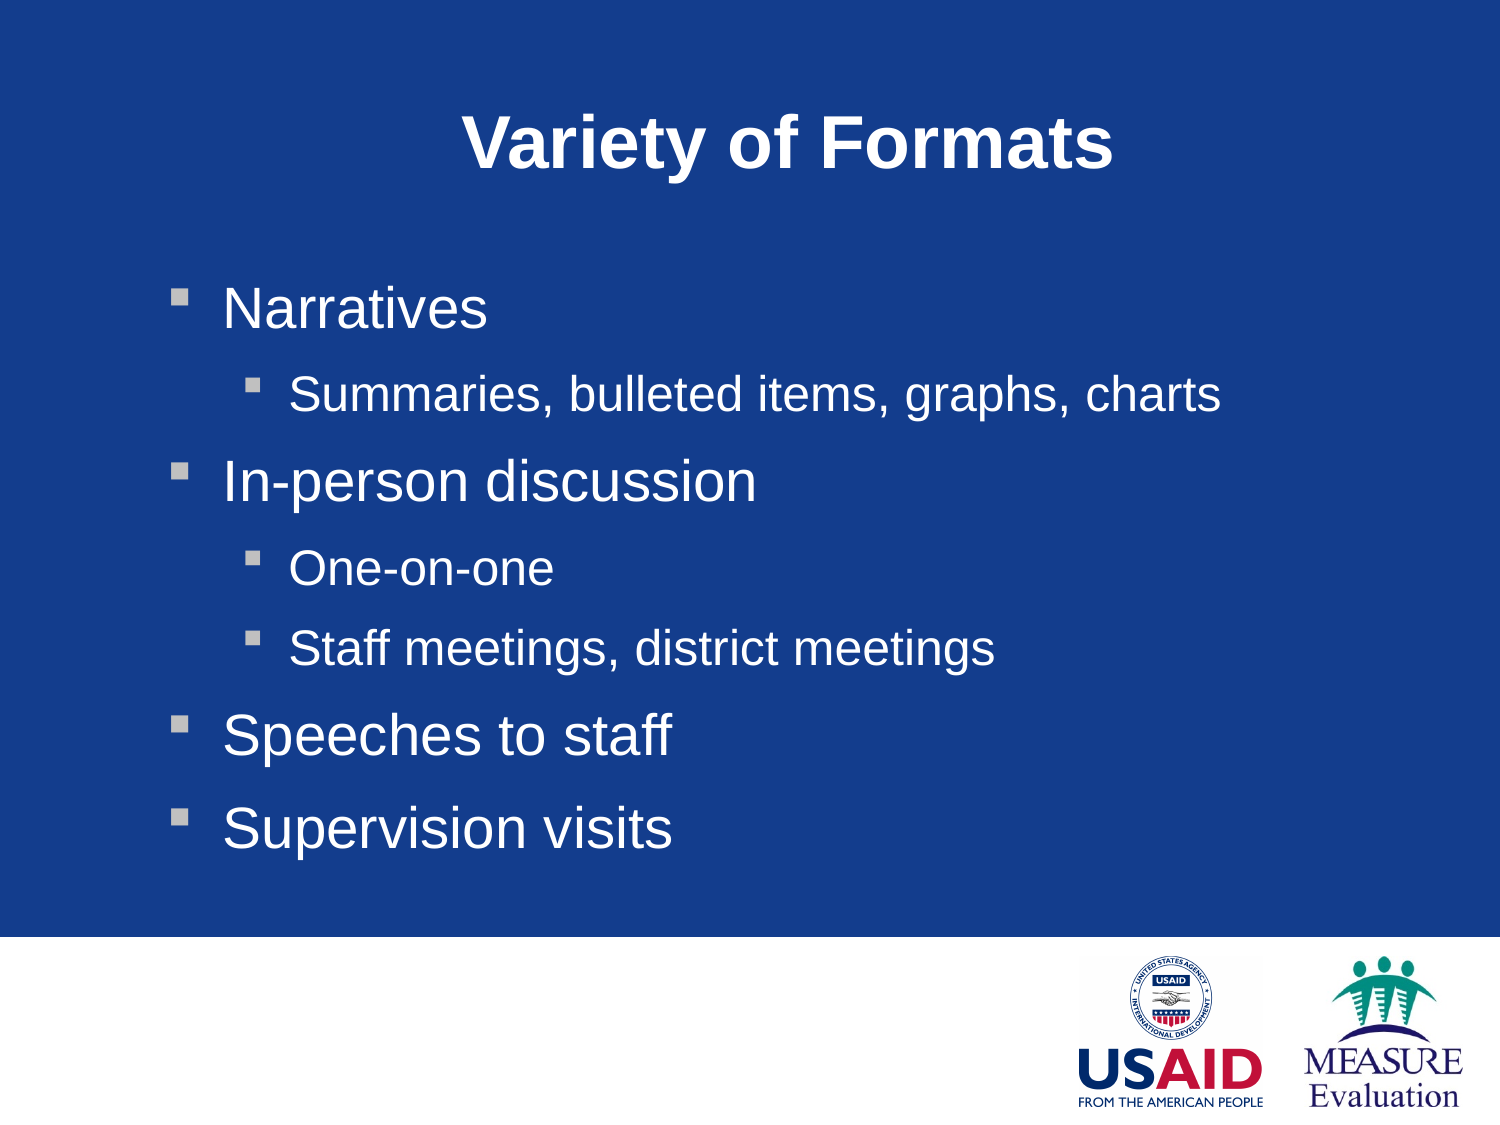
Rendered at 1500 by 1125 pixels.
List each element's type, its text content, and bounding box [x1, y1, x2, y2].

picture [1304, 956, 1463, 1107]
list Narratives Summaries, bulleted items, graphs, charts In-person discussion One-on-one Staff meetings, district meetings Speeches to staff Supervision visits [151, 262, 1426, 913]
picture [1079, 956, 1263, 1107]
title Variety of Formats [151, 44, 1426, 233]
